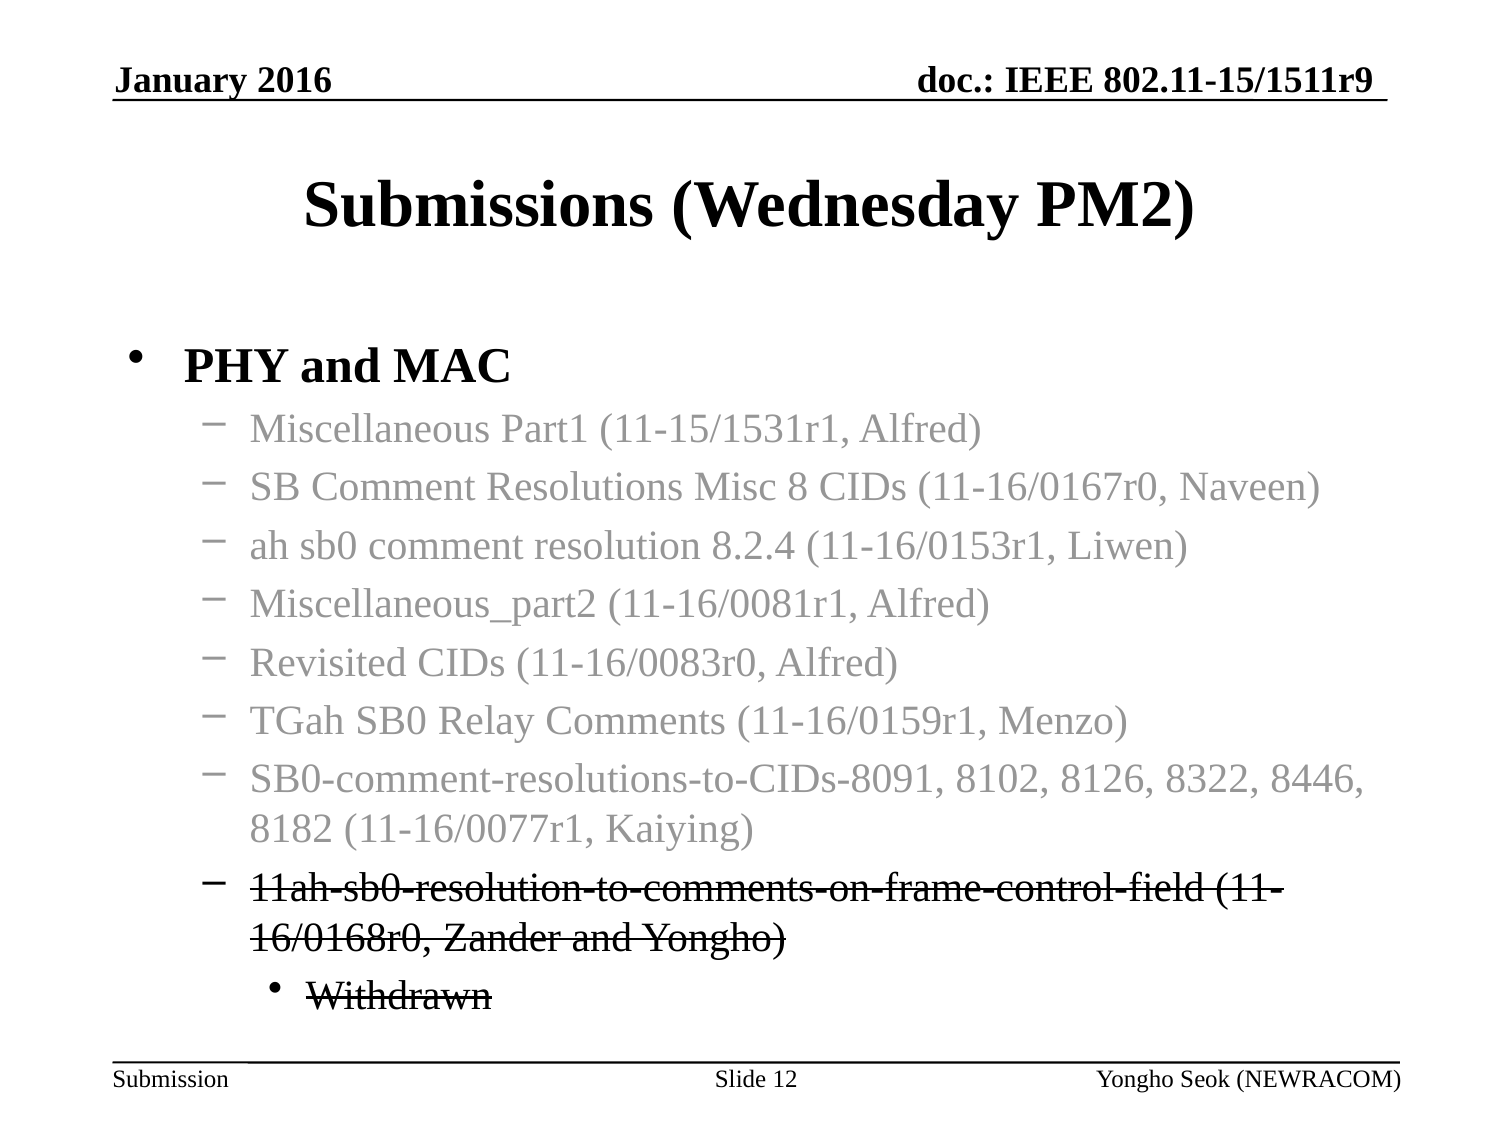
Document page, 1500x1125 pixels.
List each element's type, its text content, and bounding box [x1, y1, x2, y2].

list PHY and MAC Miscellaneous Part1 (11-15/1531r1, Alfred) SB Comment Resolutions Misc 8 CIDs (11-16/0167r0, Naveen) ah sb0 comment resolution 8.2.4 (11-16/0153r1, Liwen) Miscellaneous_part2 (11-16/0081r1, Alfred) Revisited CIDs (11-16/0083r0, Alfred) TGah SB0 Relay Comments (11-16/0159r1, Menzo) SB0-comment-resolutions-to-CIDs-8091, 8102, 8126, 8322, 8446, 8182 (11-16/0077r1, Kaiying) 11ah-sb0-resolution-to-comments-on-frame-control-field (11-16/0168r0, Zander and Yongho) Withdrawn [112, 324, 1388, 1001]
footer Yongho Seok (NEWRACOM) [1088, 1061, 1402, 1093]
slide_number Slide 12 [712, 1061, 800, 1093]
title Submissions (Wednesday PM2) [112, 112, 1388, 288]
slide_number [114, 54, 335, 101]
